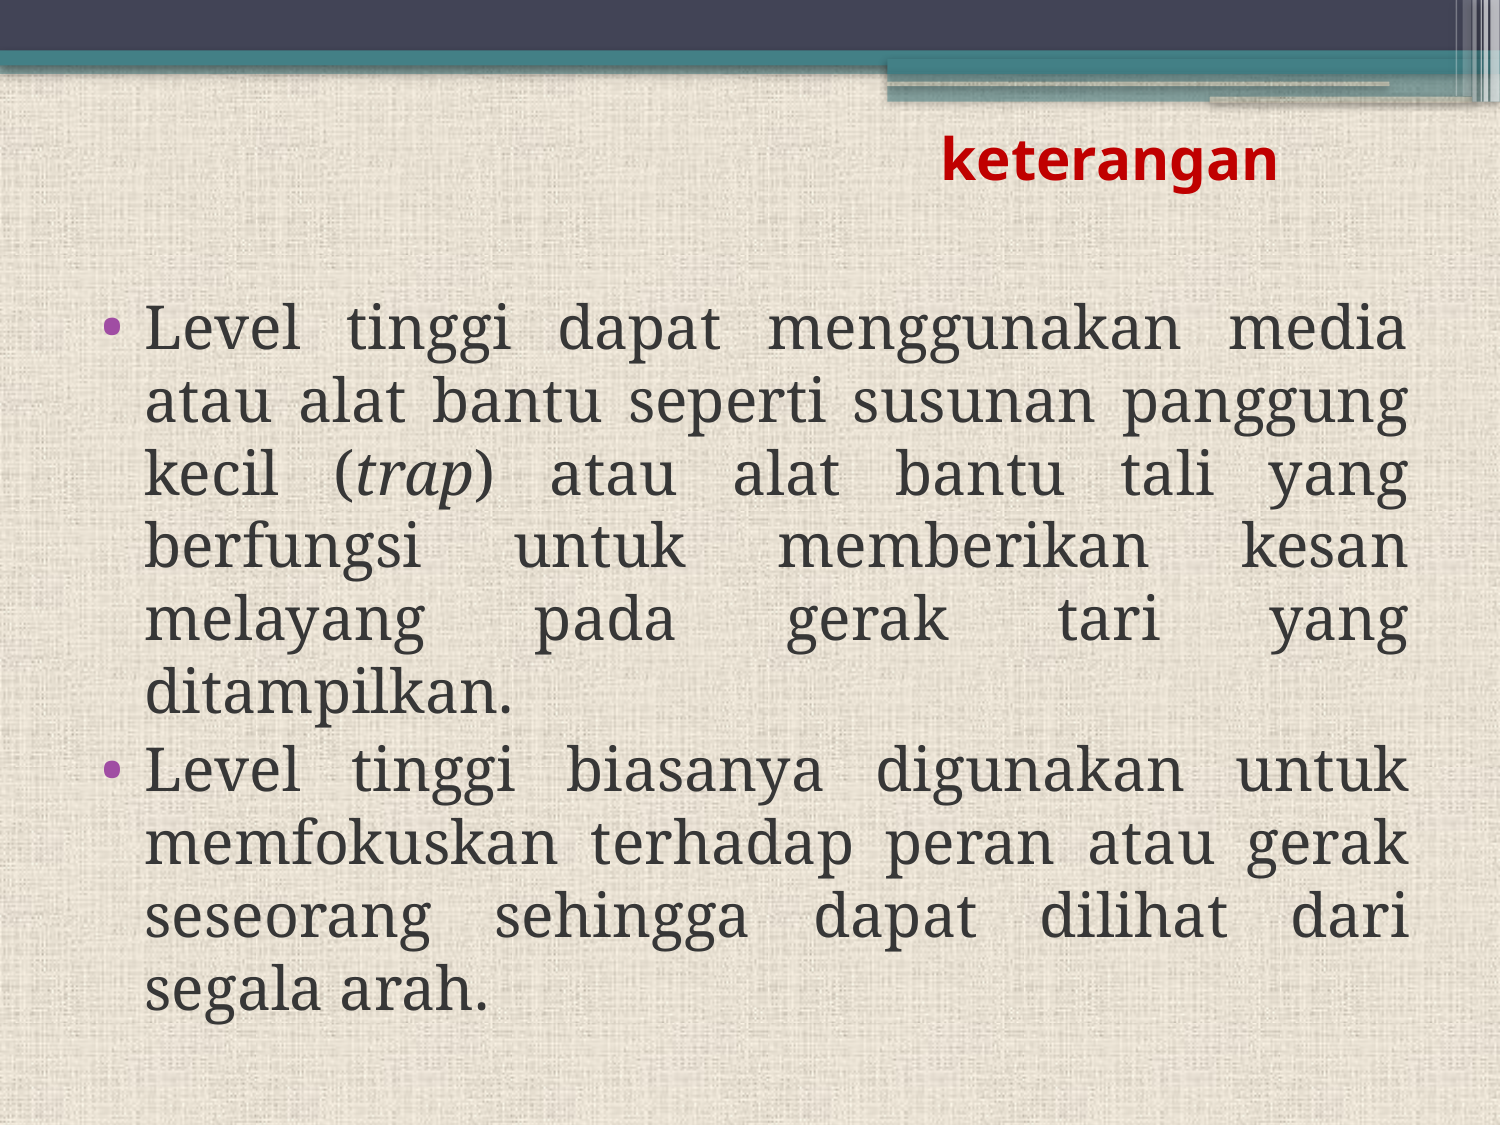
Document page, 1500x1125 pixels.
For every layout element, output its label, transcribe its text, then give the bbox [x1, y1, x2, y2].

list Level tinggi dapat menggunakan media atau alat bantu seperti susunan panggung kecil (trap) atau alat bantu tali yang berfungsi untuk memberikan kesan melayang pada gerak tari yang ditampilkan. Level tinggi biasanya digunakan untuk memfokuskan terhadap peran atau gerak seseorang sehingga dapat dilihat dari segala arah. [75, 281, 1425, 1038]
title keterangan [925, 115, 1425, 200]
